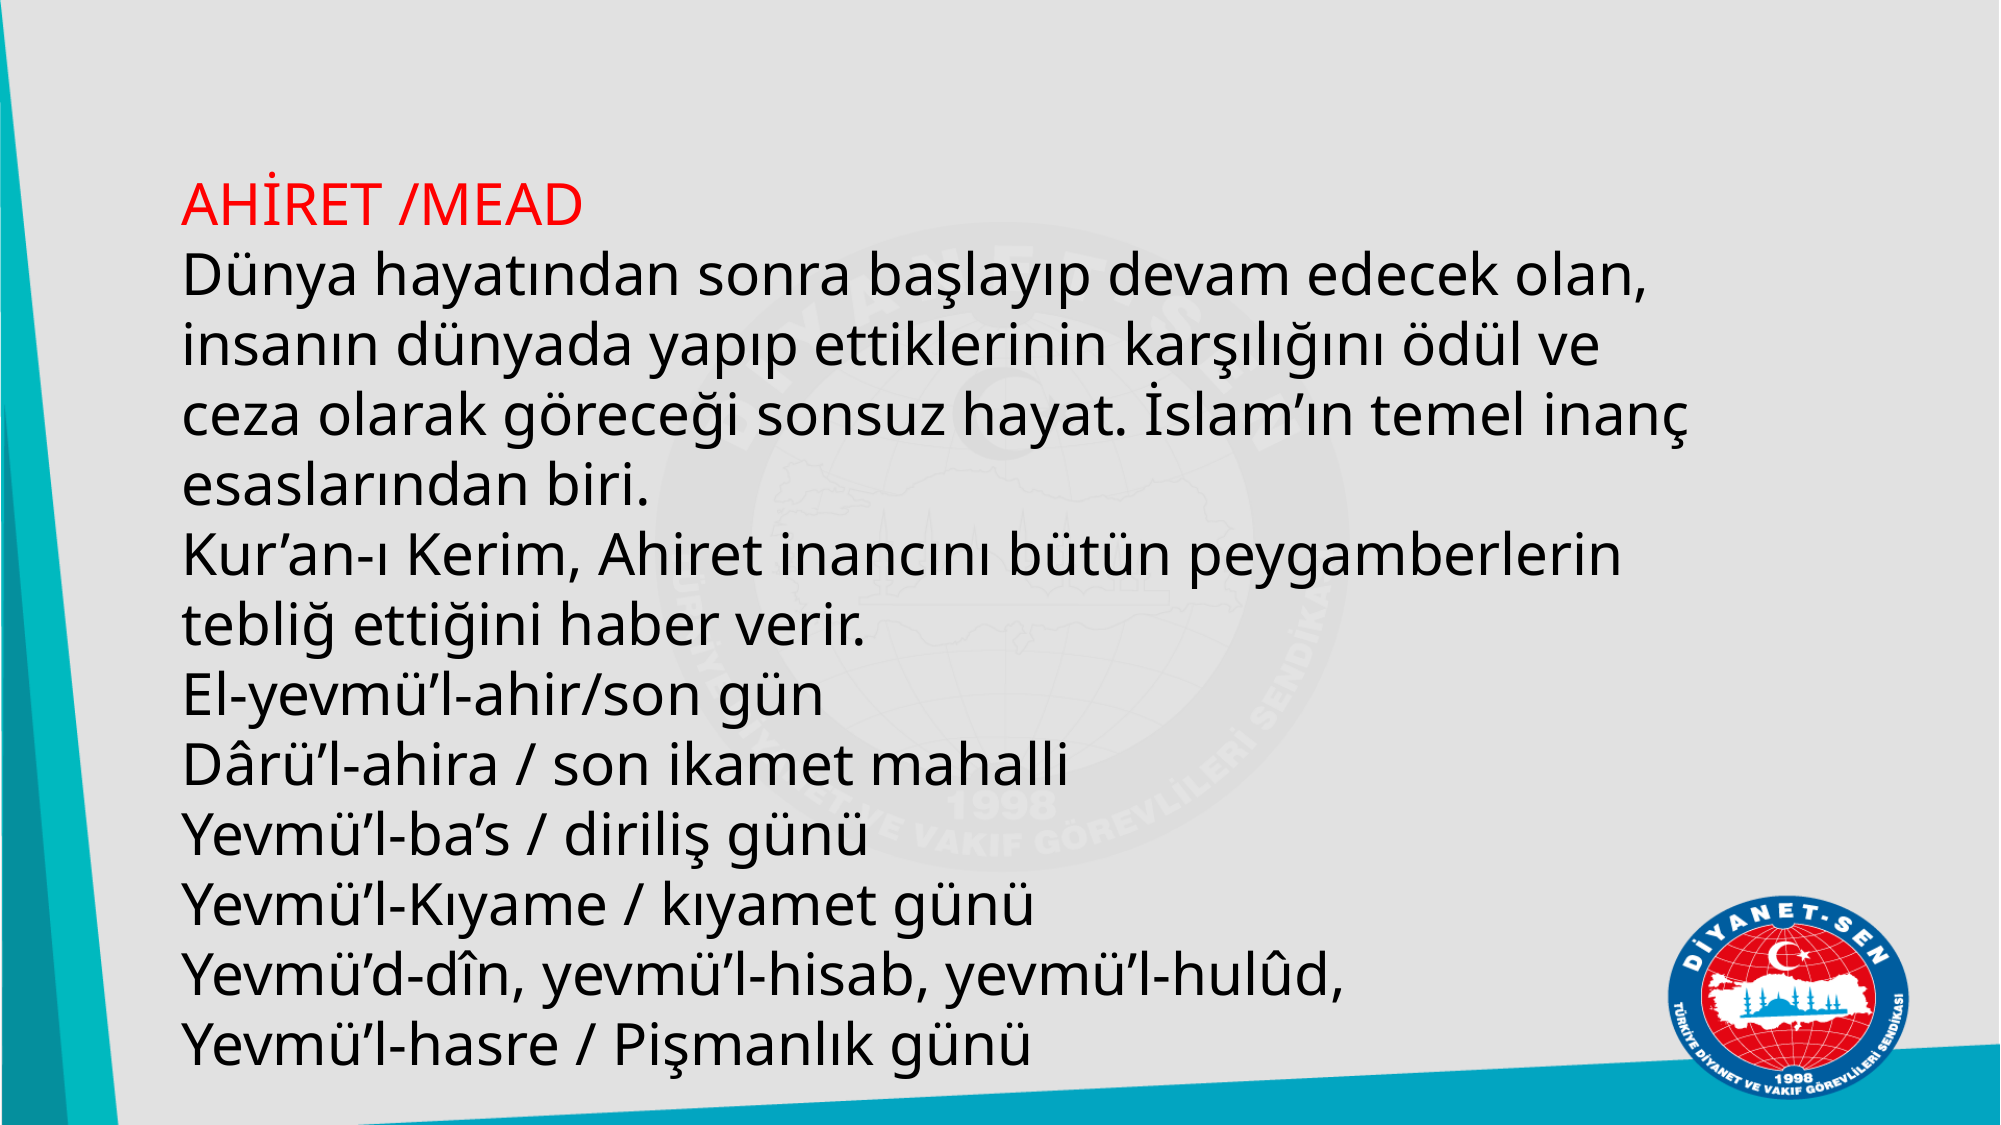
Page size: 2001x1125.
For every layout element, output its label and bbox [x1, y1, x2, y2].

list [0, 0, 2000, 1125]
